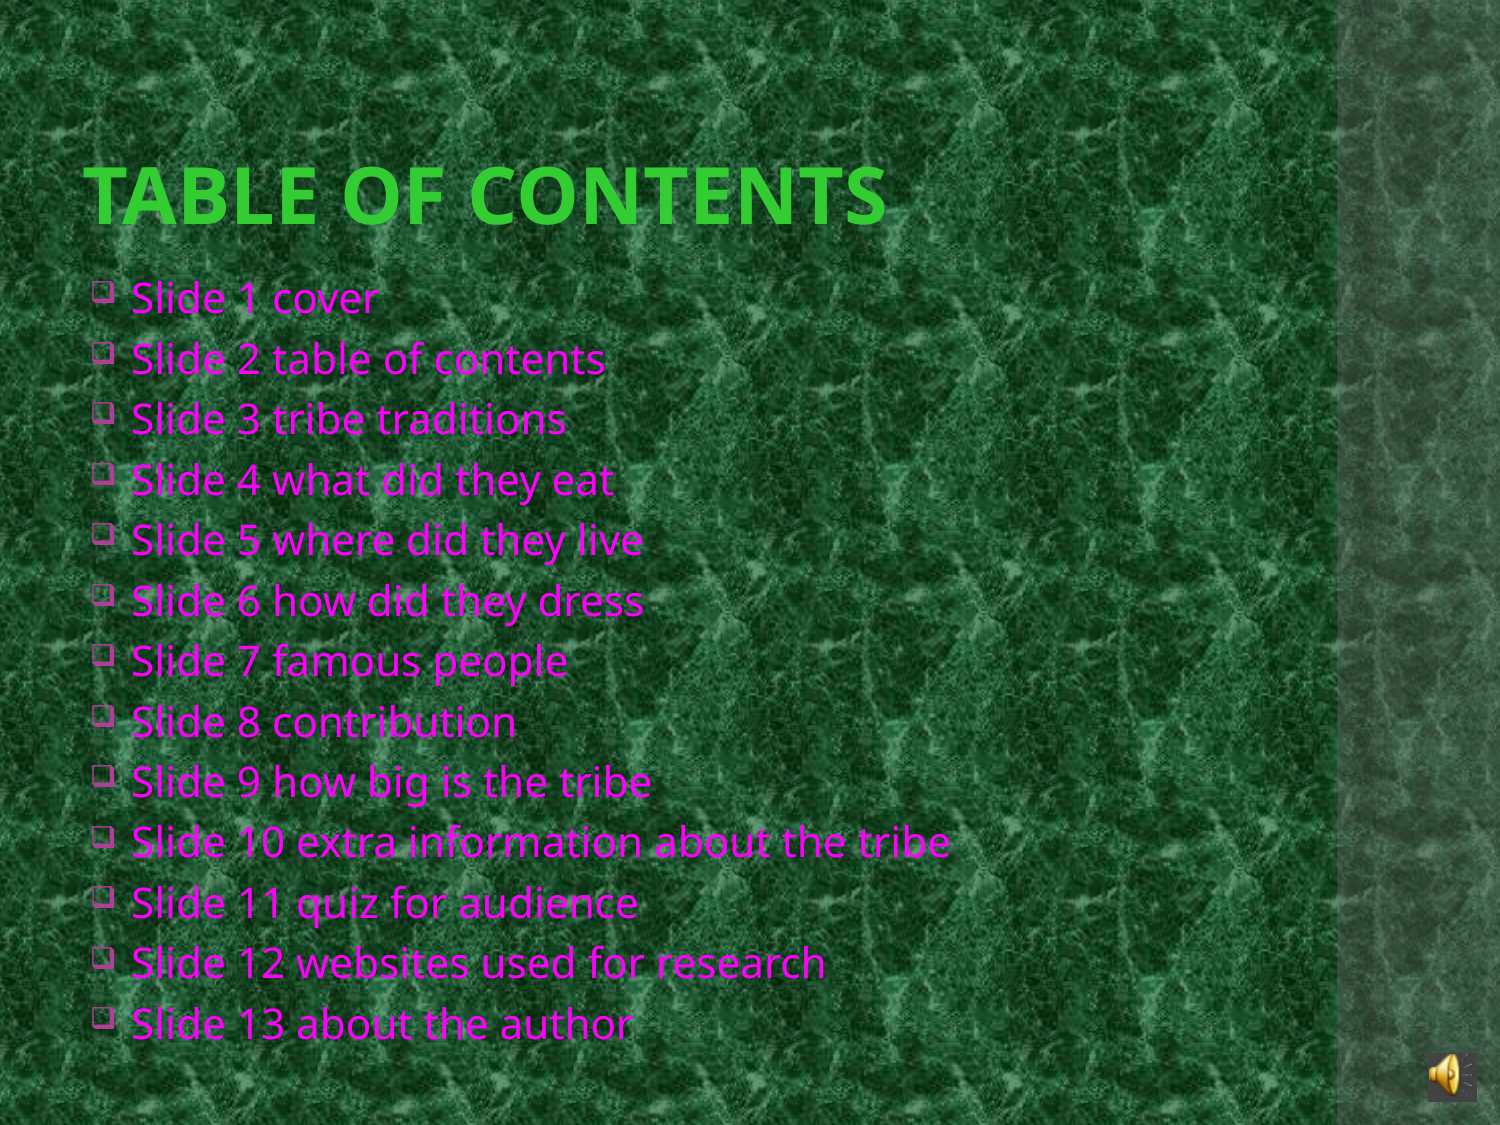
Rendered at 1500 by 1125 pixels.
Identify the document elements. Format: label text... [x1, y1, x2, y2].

picture [0, 0, 1500, 1125]
title Table Of Contents [75, 52, 1263, 240]
list Slide 1 cover Slide 2 table of contents Slide 3 tribe traditions Slide 4 what did they eat Slide 5 where did they live Slide 6 how did they dress Slide 7 famous people Slide 8 contribution Slide 9 how big is the tribe Slide 10 extra information about the tribe Slide 11 quiz for audience Slide 12 websites used for research Slide 13 about the author [75, 264, 1263, 1059]
